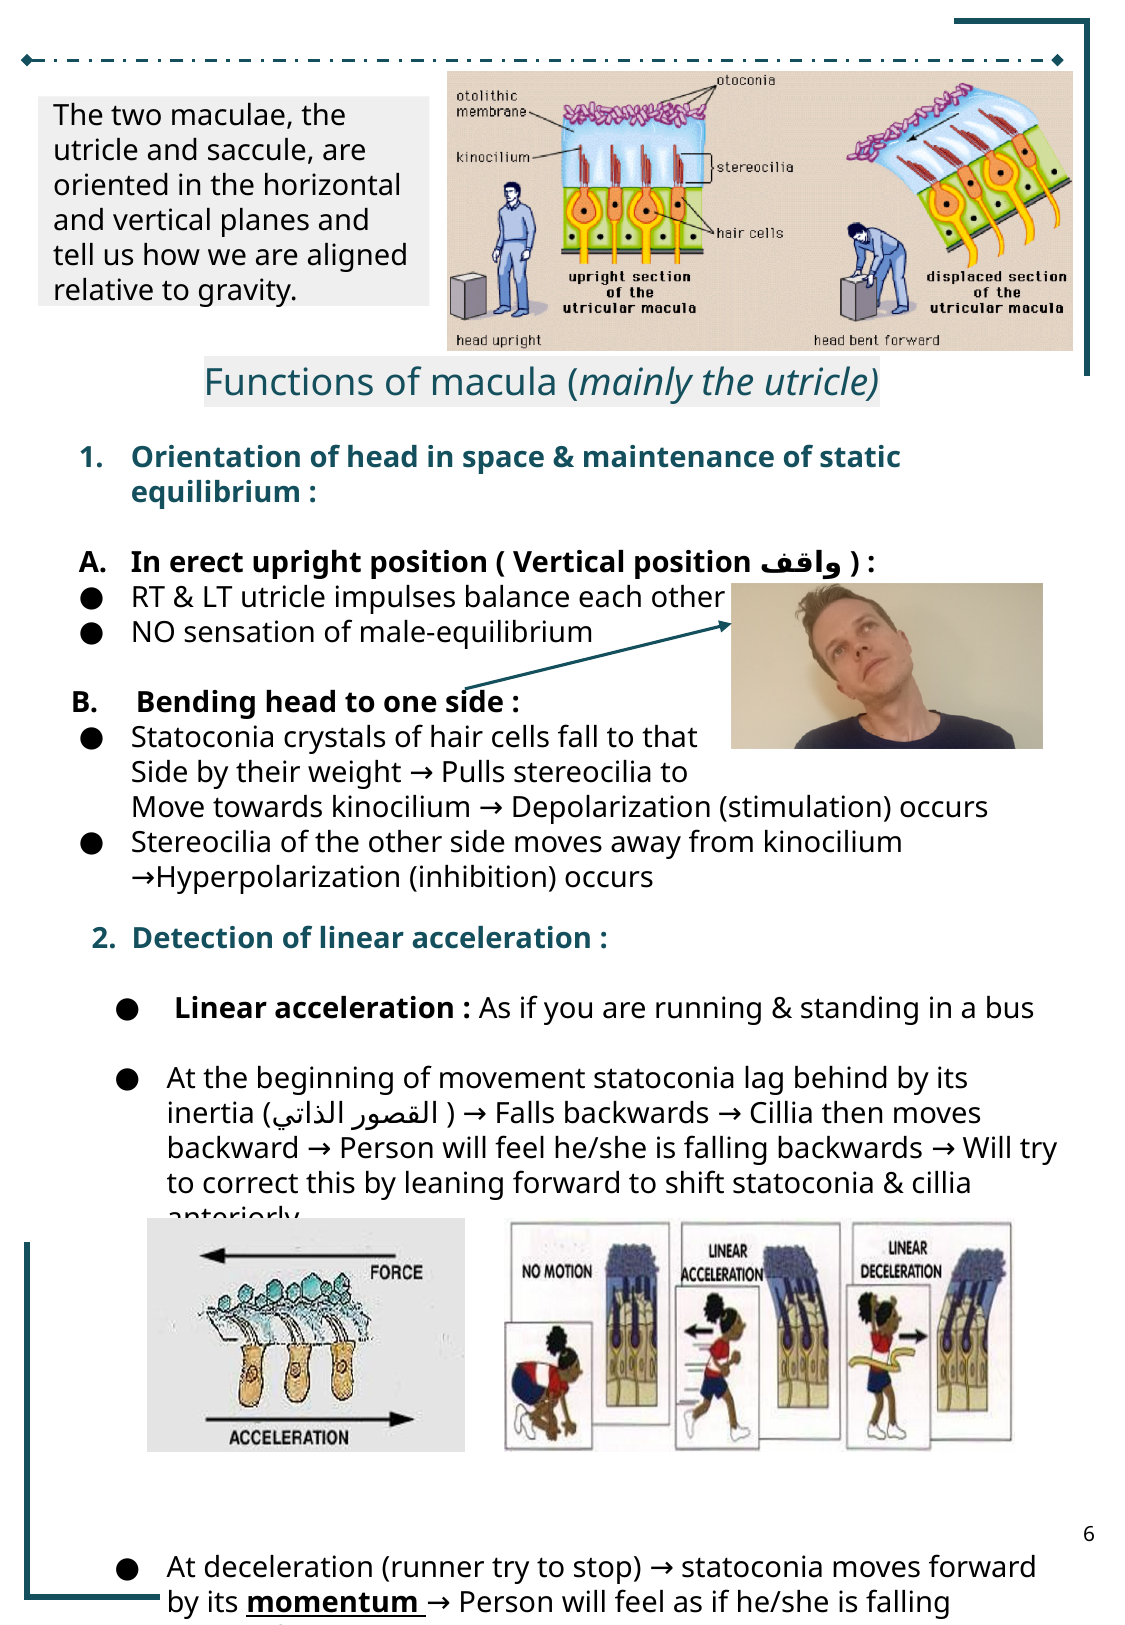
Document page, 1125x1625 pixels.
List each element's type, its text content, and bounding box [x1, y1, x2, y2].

text_box The two maculae, the utricle and saccule, are oriented in the horizontal and vertical planes and tell us how we are aligned relative to gravity. [38, 96, 430, 306]
picture [731, 583, 1043, 750]
picture [147, 1217, 466, 1453]
picture [504, 1217, 1016, 1453]
text_box 2. Detection of linear acceleration : Linear acceleration : As if you are running & standing in a bus At the beginning of movement statoconia lag behind by its inertia (القصور الذاتي ) → Falls backwards → Cillia then moves backward → Person will feel he/she is falling backwards → Will try to correct this by leaning forward to shift statoconia & cillia anteriorly. At deceleration (runner try to stop) → statoconia moves forward by its momentum → Person will feel as if he/she is falling anteriorly. [76, 904, 1079, 1598]
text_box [464, 623, 732, 690]
slide_number ‹#› [1079, 1472, 1110, 1598]
picture [446, 70, 1073, 351]
text_box Functions of macula (mainly the utricle) Orientation of head in space & maintenance of static equilibrium : In erect upright position ( Vertical position واقف ) : RT & LT utricle impulses balance each other NO sensation of male-equilibrium B. Bending head to one side : Statoconia crystals of hair cells fall to that Side by their weight → Pulls stereocilia to Move towards kinocilium → Depolarization (stimulation) occurs Stereocilia of the other side moves away from kinocilium →Hyperpolarization (inhibition) occurs [40, 329, 1043, 957]
